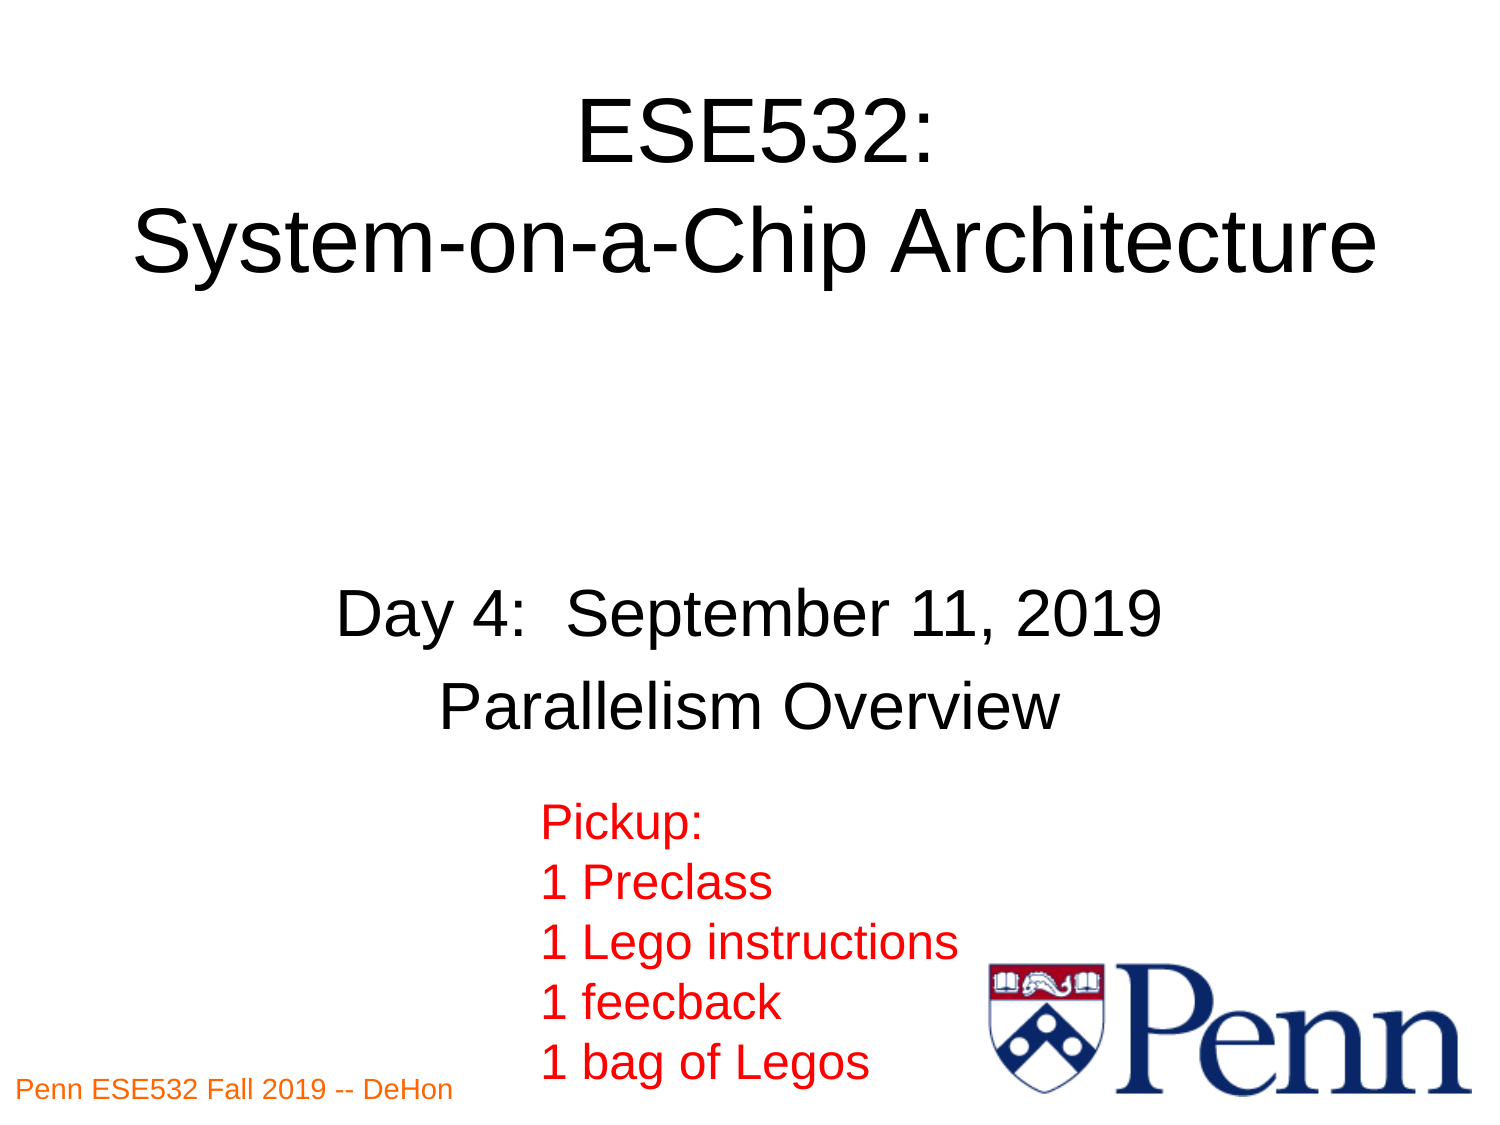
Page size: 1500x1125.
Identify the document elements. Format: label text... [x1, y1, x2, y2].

text_box Pickup: 1 Preclass 1 Lego instructions 1 feecback 1 bag of Legos [525, 781, 975, 1097]
slide_number Penn ESE532 Fall 2019 -- DeHon [0, 1062, 688, 1125]
title ESE532: System-on-a-Chip Architecture [99, 87, 1413, 276]
subtitle Day 4: September 11, 2019 Parallelism Overview [224, 562, 1276, 851]
picture [987, 962, 1473, 1098]
